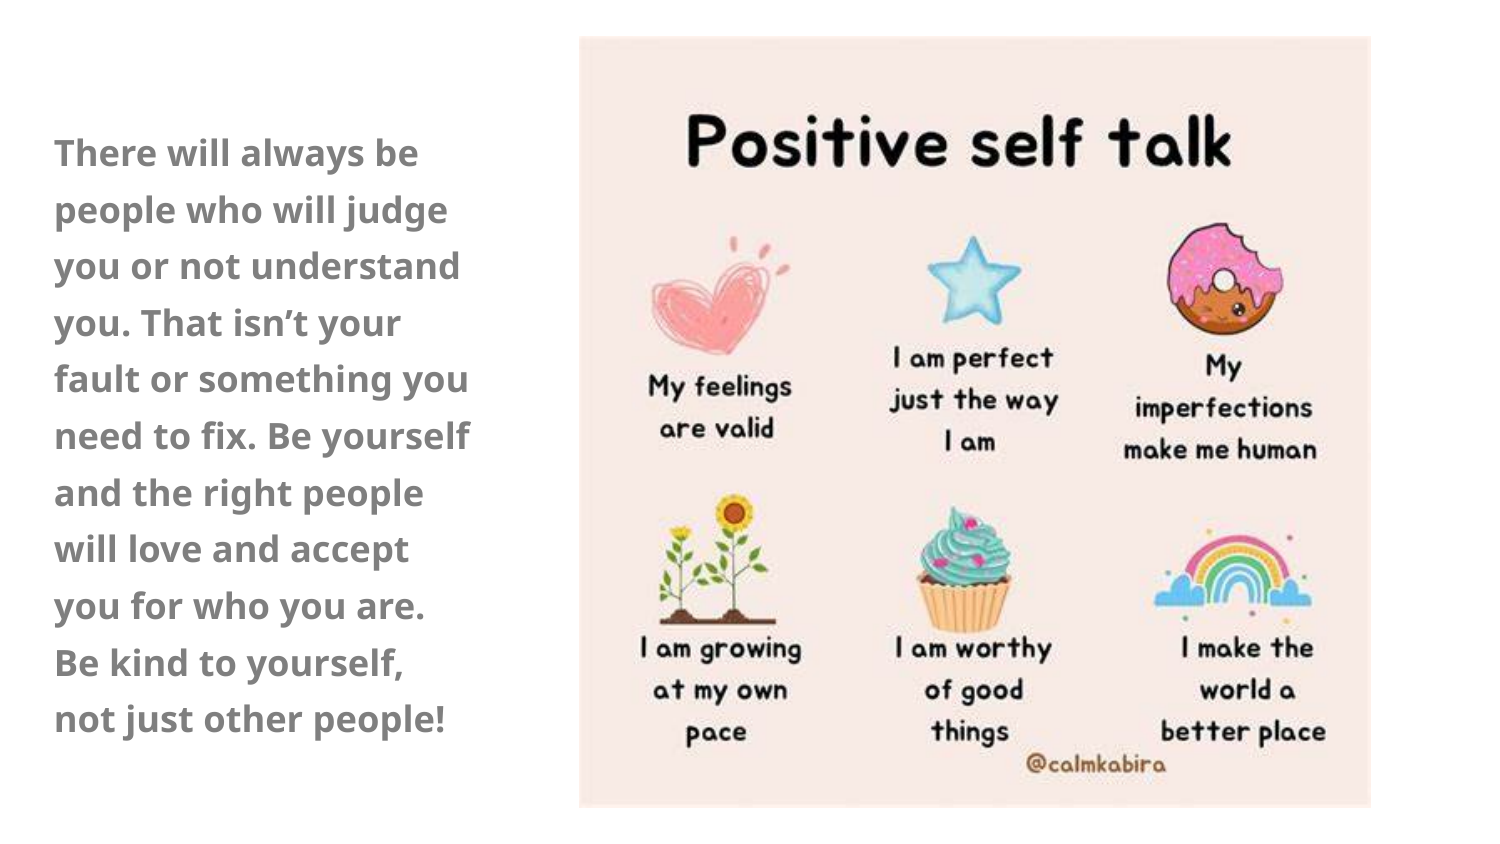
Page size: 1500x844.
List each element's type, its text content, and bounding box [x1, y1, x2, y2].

list There will always be people who will judge you or not understand you. That isn’t your fault or something you need to fix. Be yourself and the right people will love and accept you for who you are. Be kind to yourself, not just other people! [38, 105, 486, 772]
picture [579, 36, 1371, 808]
